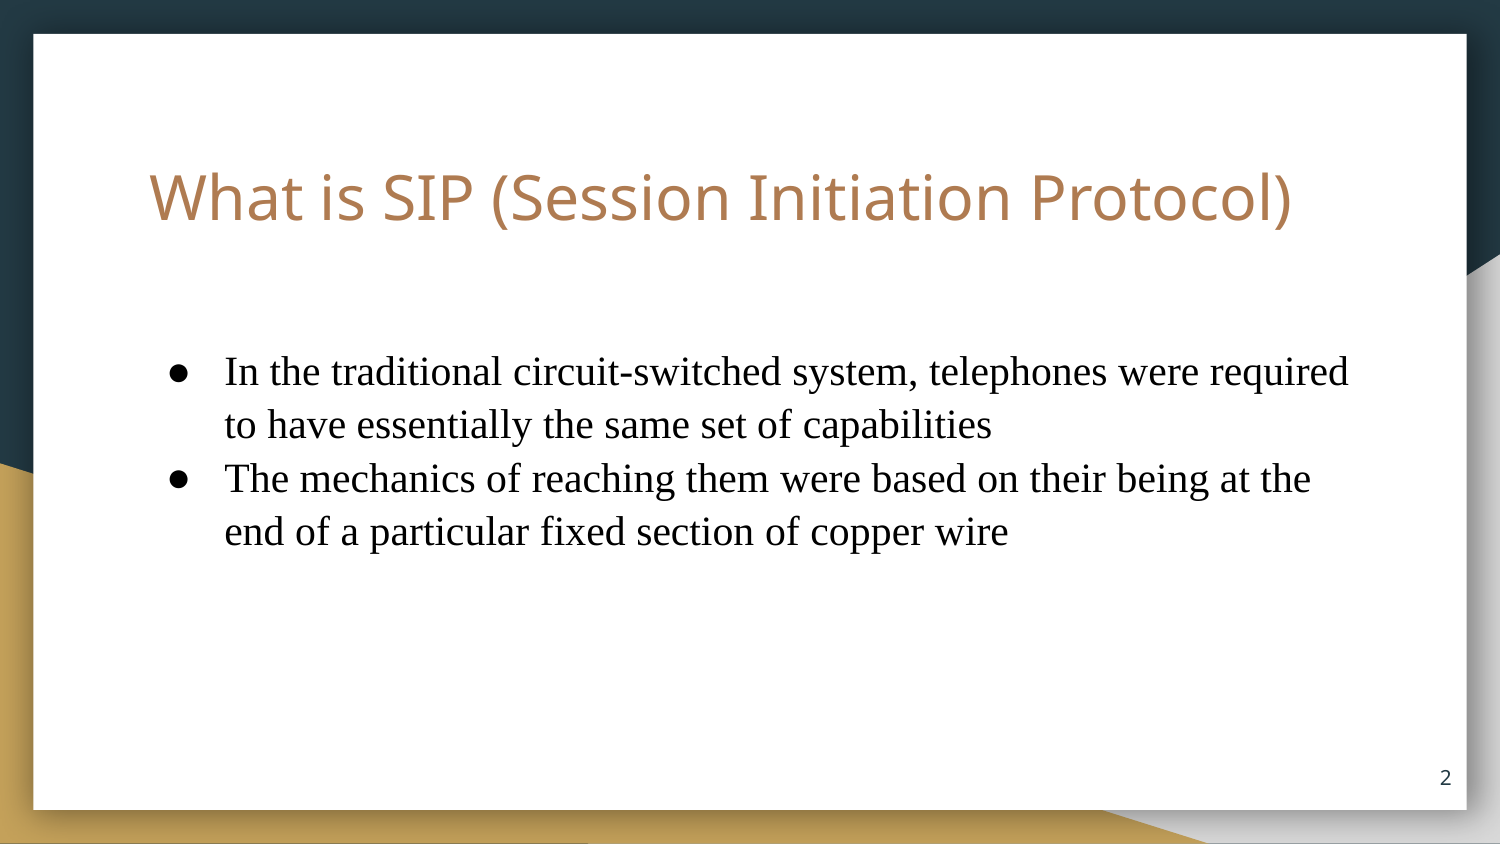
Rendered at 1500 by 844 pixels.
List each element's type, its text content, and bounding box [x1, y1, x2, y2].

title What is SIP (Session Initiation Protocol) [134, 138, 1366, 296]
slide_number ‹#› [1376, 745, 1467, 810]
list In the traditional circuit-switched system, telephones were required to have essentially the same set of capabilities The mechanics of reaching them were based on their being at the end of a particular fixed section of copper wire [134, 326, 1366, 729]
